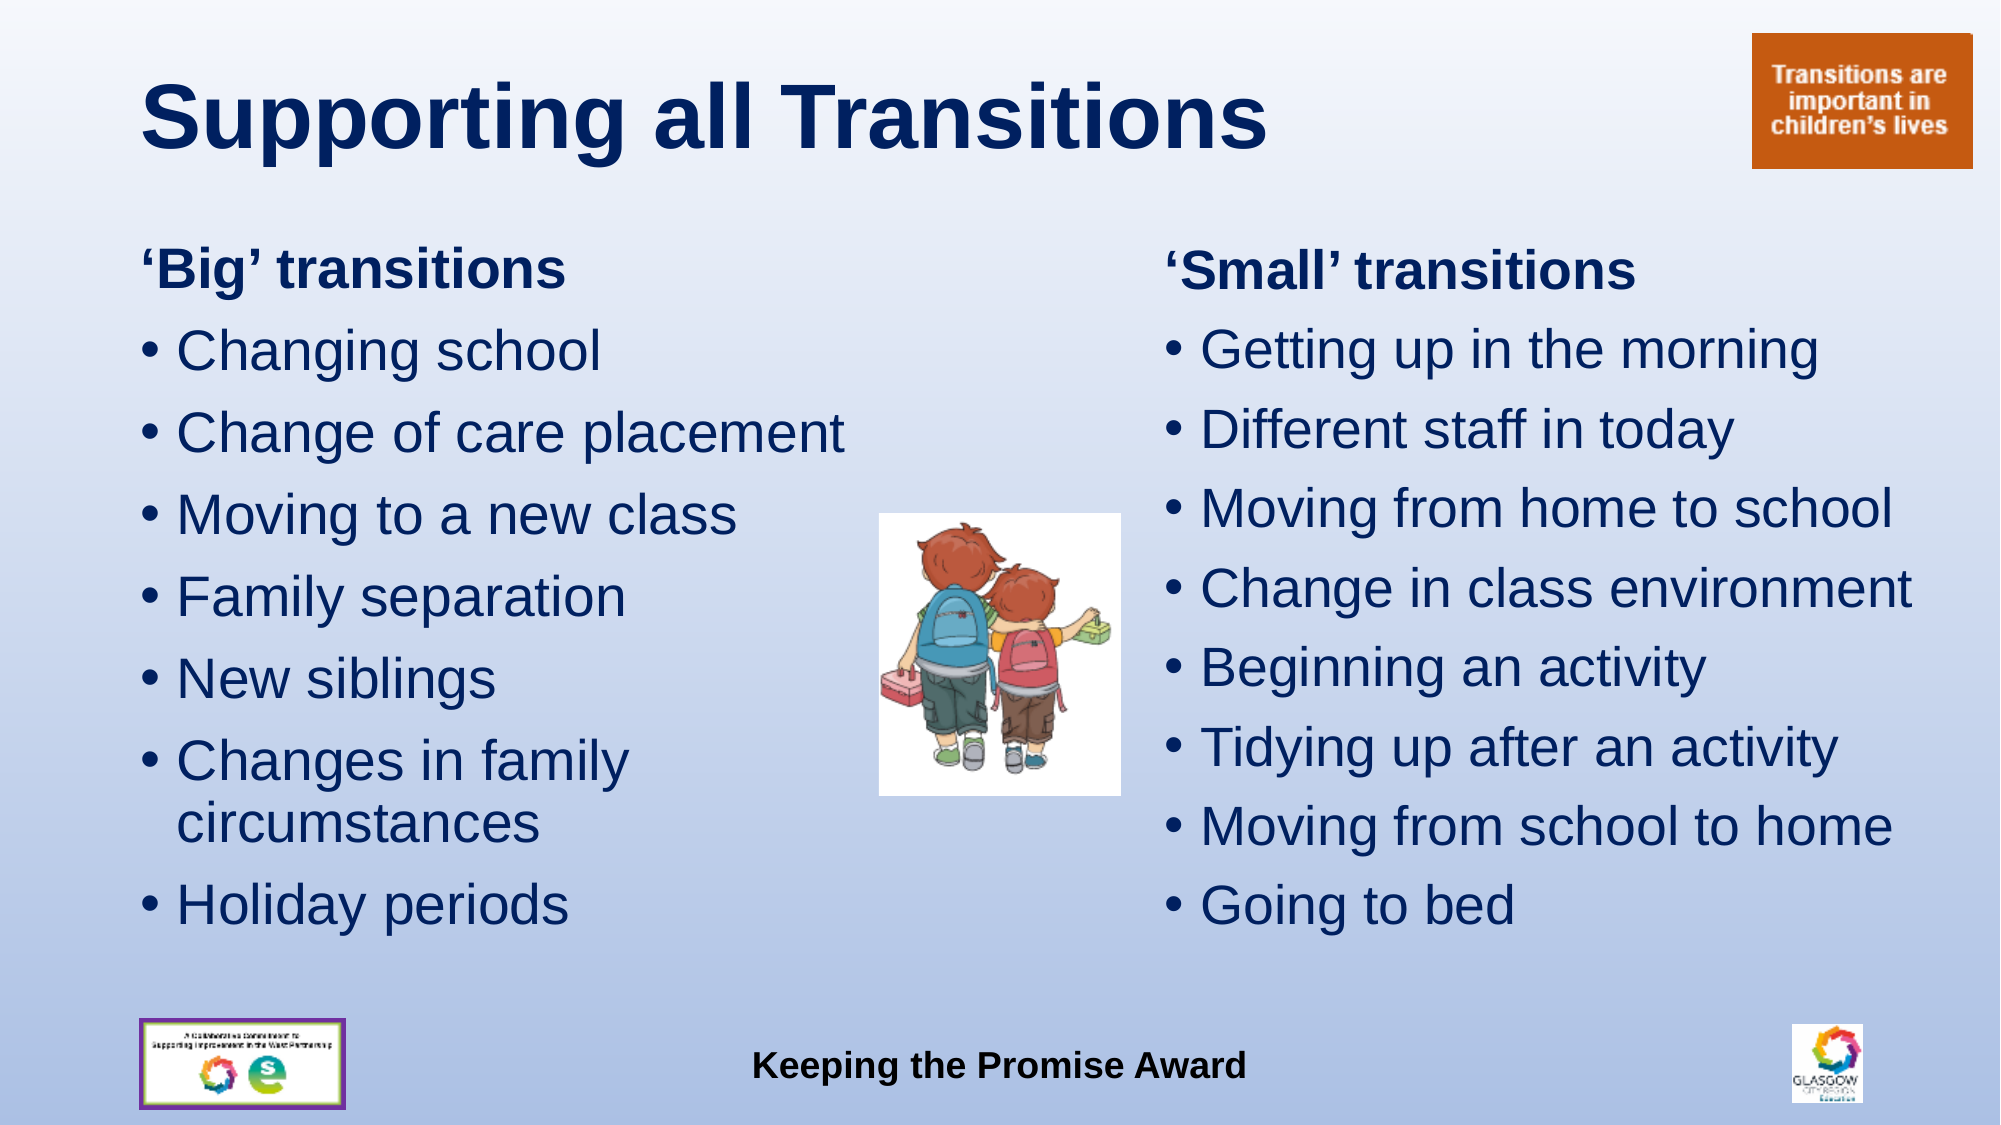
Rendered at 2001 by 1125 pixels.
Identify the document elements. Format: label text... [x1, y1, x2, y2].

picture [1792, 1024, 1863, 1103]
picture [139, 1018, 346, 1110]
picture [1752, 32, 1973, 169]
title Supporting all Transitions [125, 39, 1917, 200]
list ‘Small’ transitions Getting up in the morning Different staff in today Moving from home to school Change in class environment Beginning an activity Tidying up after an activity Moving from school to home Going to bed [1149, 234, 2000, 949]
picture [878, 513, 1121, 796]
list ‘Big’ transitions Changing school Change of care placement Moving to a new class Family separation New siblings Changes in family circumstances Holiday periods [125, 232, 976, 946]
